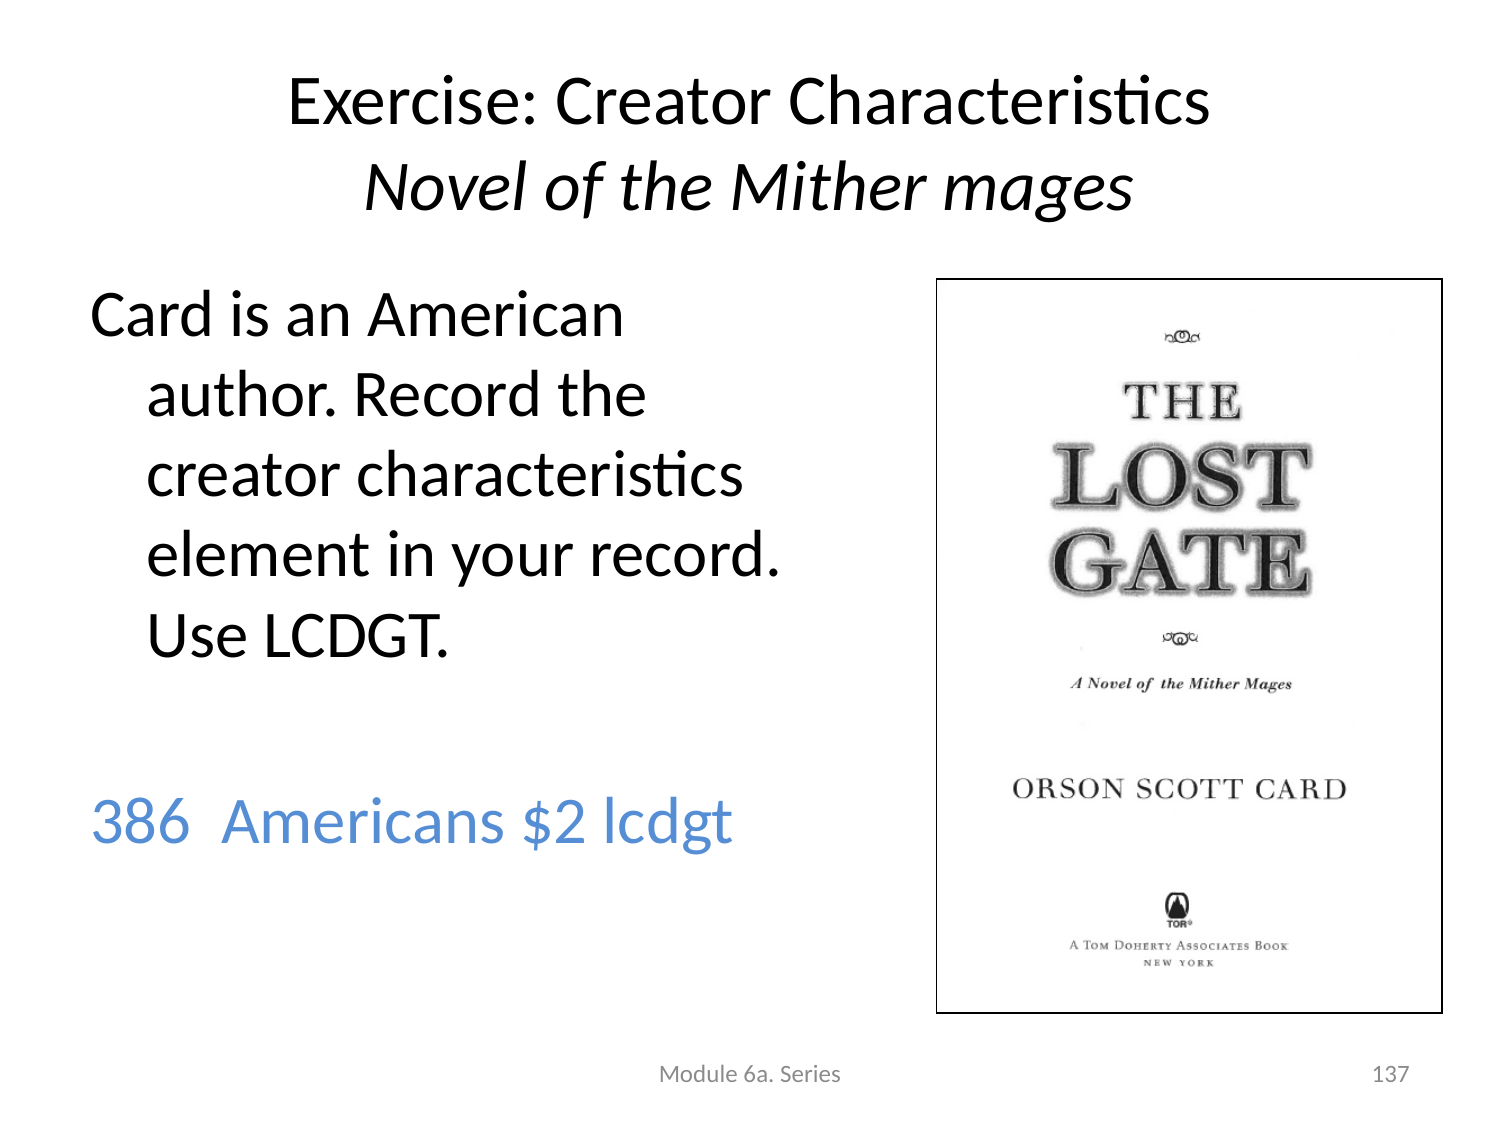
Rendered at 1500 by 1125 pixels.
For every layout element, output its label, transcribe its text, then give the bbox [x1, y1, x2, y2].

footer Module 6a. Series [512, 1042, 988, 1103]
picture [937, 279, 1442, 1013]
title Exercise: Creator Characteristics Novel of the Mither mages [74, 44, 1426, 233]
list Card is an American author. Record the creator characteristics element in your record. Use LCDGT. 386 Americans $2 lcdgt [74, 262, 808, 1006]
slide_number 137 [1074, 1042, 1425, 1103]
